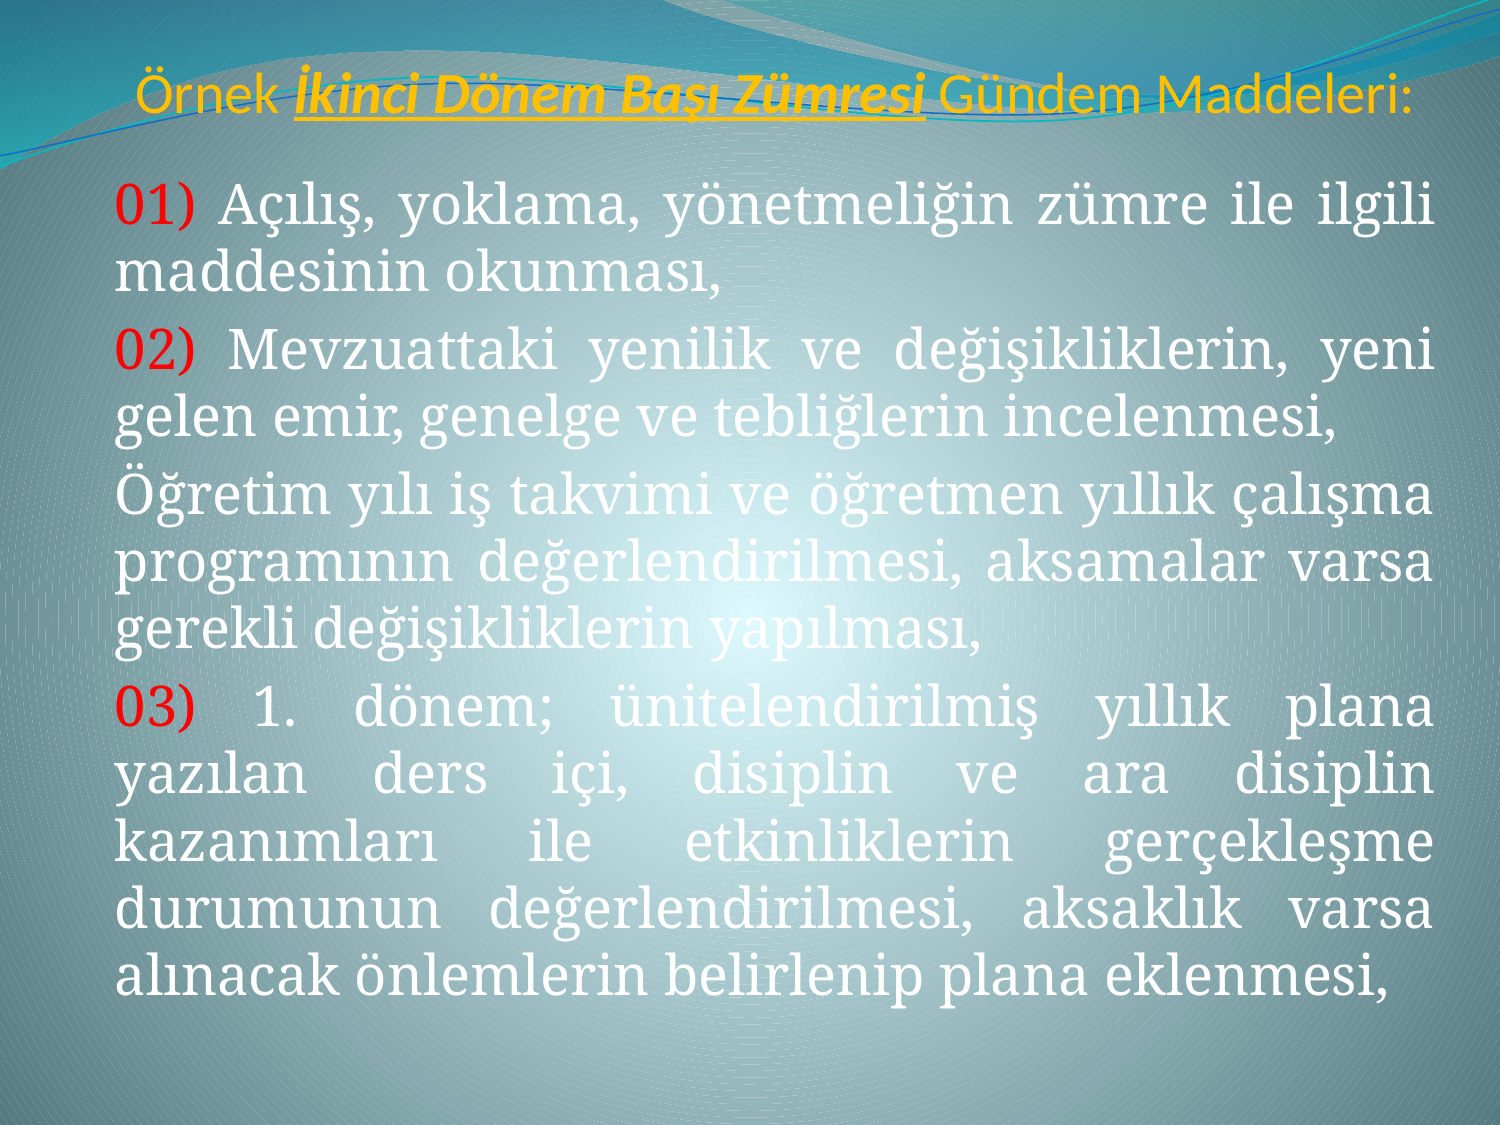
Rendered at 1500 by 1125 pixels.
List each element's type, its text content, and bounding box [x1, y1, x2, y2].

title Örnek İkinci Dönem Başı Zümresi Gündem Maddeleri: [100, 19, 1451, 126]
list 01) Açılış, yoklama, yönetmeliğin zümre ile ilgili maddesinin okunması, 02) Mevzuattaki yenilik ve değişikliklerin, yeni gelen emir, genelge ve tebliğlerin incelenmesi, Öğretim yılı iş takvimi ve öğretmen yıllık çalışma programının değerlendirilmesi, aksamalar varsa gerekli değişikliklerin yapılması, 03) 1. dönem; ünitelendirilmiş yıllık plana yazılan ders içi, disiplin ve ara disiplin kazanımları ile etkinliklerin gerçekleşme durumunun değerlendirilmesi, aksaklık varsa alınacak önlemlerin belirlenip plana eklenmesi, [100, 160, 1451, 1082]
